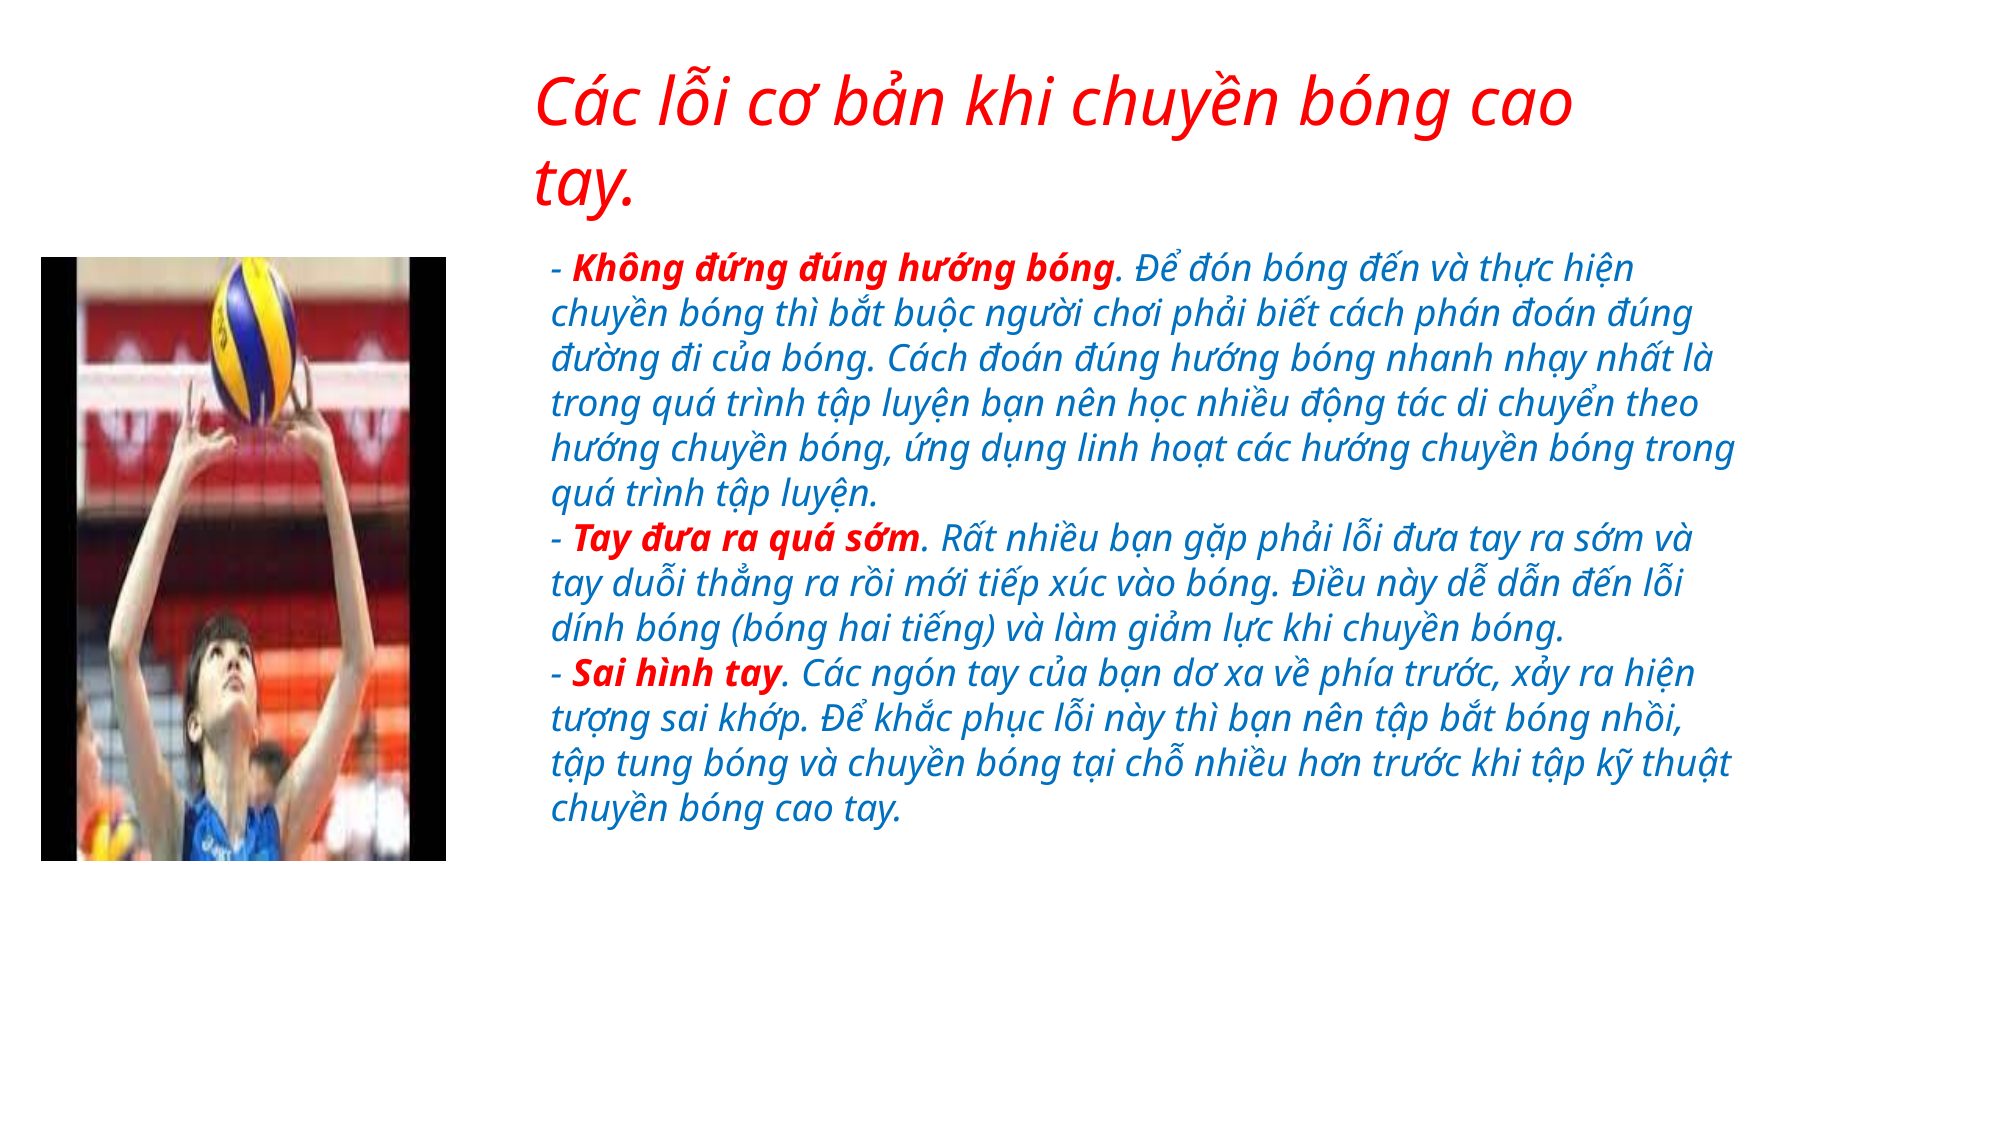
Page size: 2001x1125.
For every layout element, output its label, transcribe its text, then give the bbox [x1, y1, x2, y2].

picture [41, 257, 447, 861]
text_box Các lỗi cơ bản khi chuyền bóng cao tay. [518, 51, 1685, 226]
text_box - Không đứng đúng hướng bóng. Để đón bóng đến và thực hiện chuyền bóng thì bắt buộc người chơi phải biết cách phán đoán đúng đường đi của bóng. Cách đoán đúng hướng bóng nhanh nhạy nhất là trong quá trình tập luyện bạn nên học nhiều động tác di chuyển theo hướng chuyền bóng, ứng dụng linh hoạt các hướng chuyền bóng trong quá trình tập luyện. - Tay đưa ra quá sớm. Rất nhiều bạn gặp phải lỗi đưa tay ra sớm và tay duỗi thẳng ra rồi mới tiếp xúc vào bóng. Điều này dễ dẫn đến lỗi dính bóng (bóng hai tiếng) và làm giảm lực khi chuyền bóng. - Sai hình tay. Các ngón tay của bạn dơ xa về phía trước, xảy ra hiện tượng sai khớp. Để khắc phục lỗi này thì bạn nên tập bắt bóng nhồi, tập tung bóng và chuyền bóng tại chỗ nhiều hơn trước khi tập kỹ thuật chuyền bóng cao tay. [535, 236, 1757, 837]
